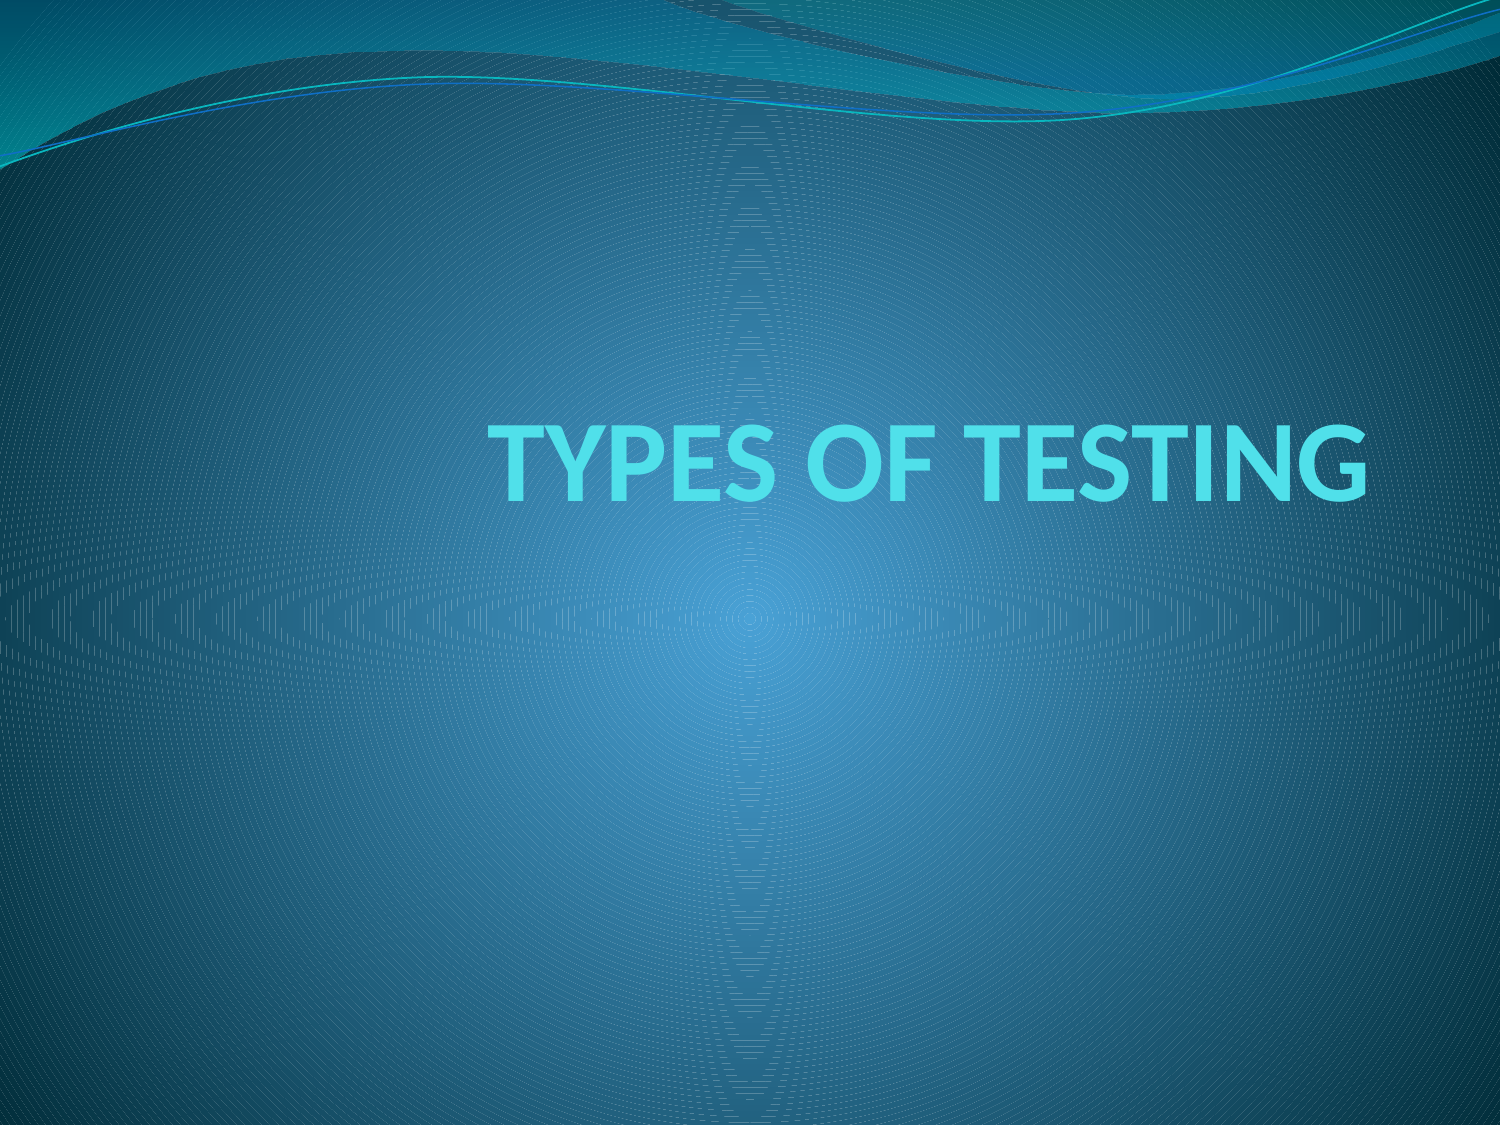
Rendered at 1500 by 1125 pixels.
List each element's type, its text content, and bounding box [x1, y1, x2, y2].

title TYPES OF TESTING [87, 224, 1376, 525]
